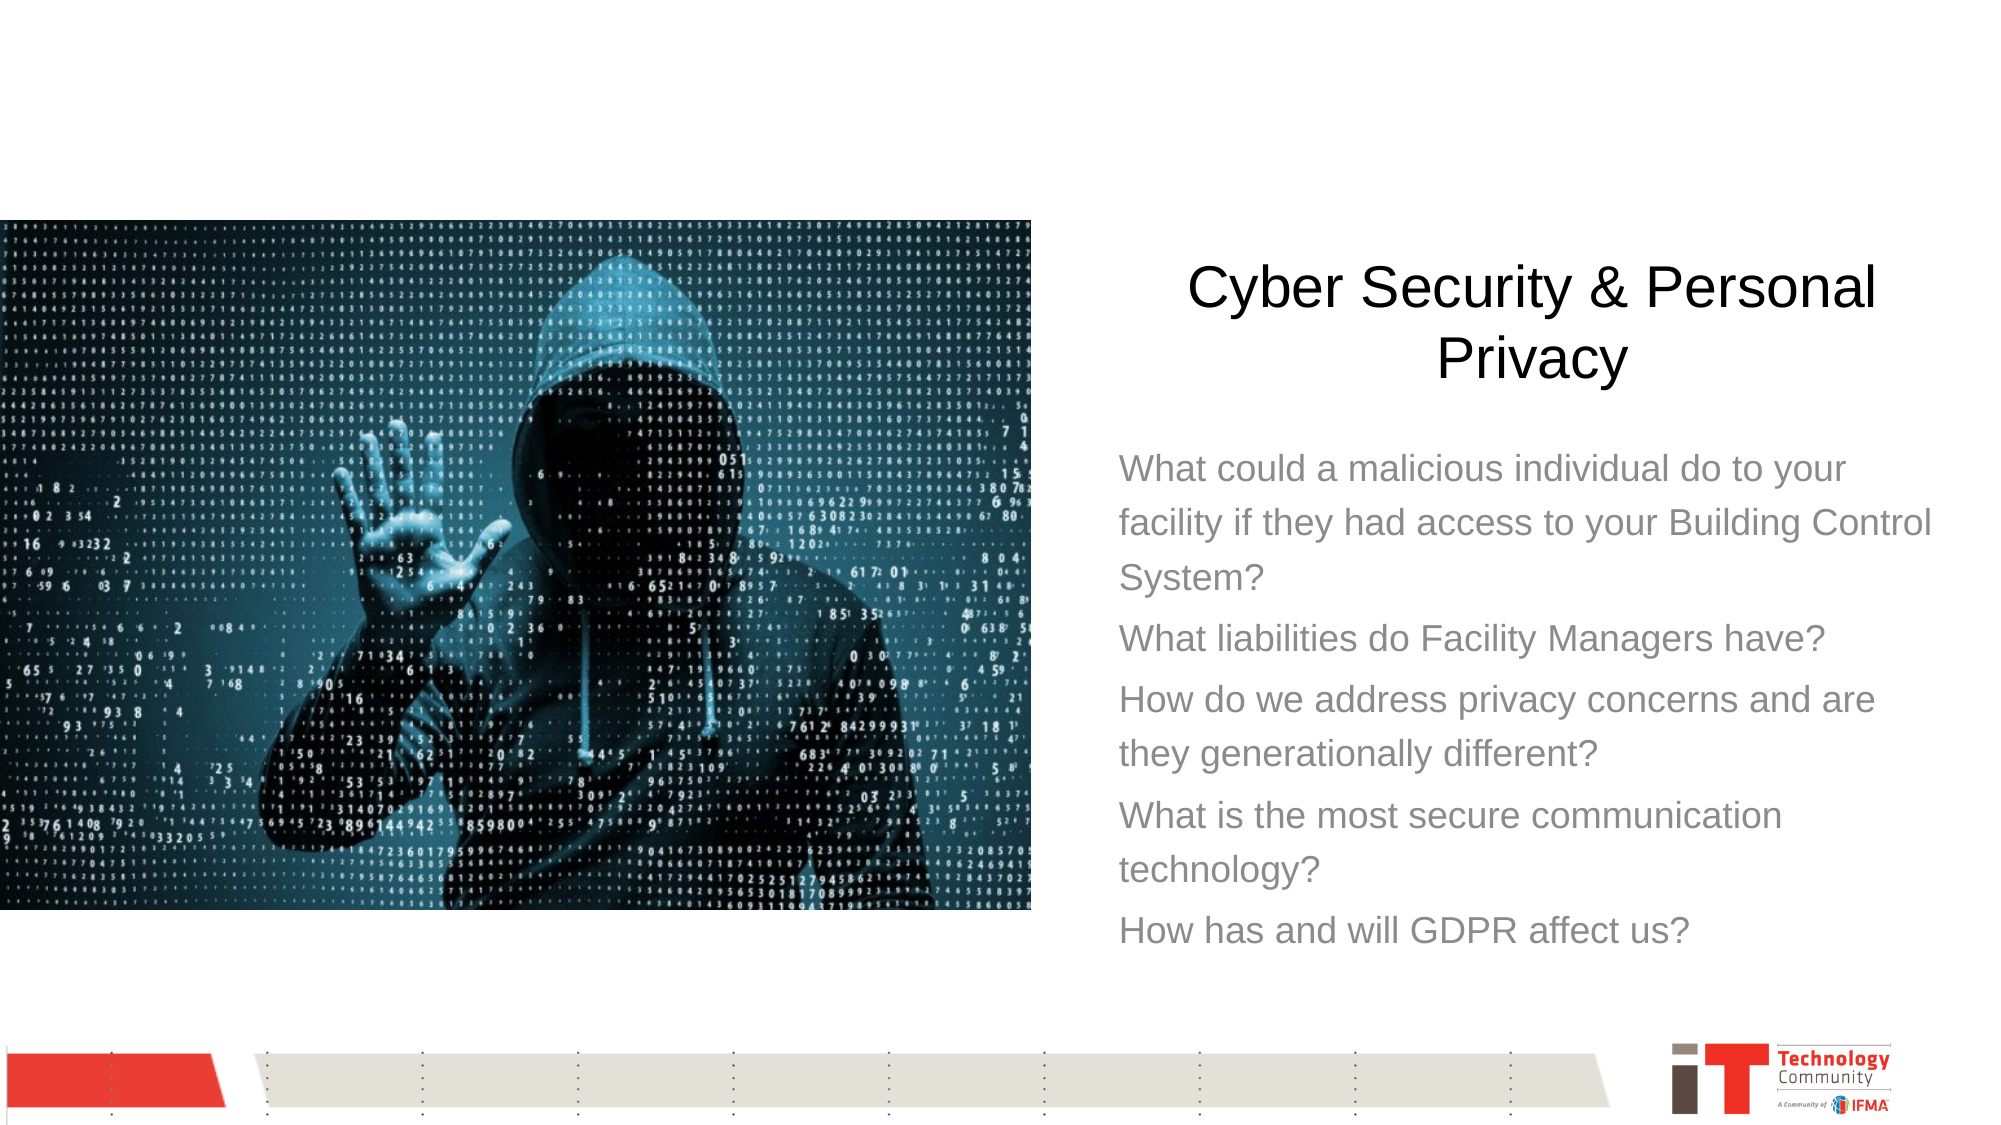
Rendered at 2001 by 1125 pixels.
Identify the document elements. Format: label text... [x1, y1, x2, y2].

picture [6, 1046, 969, 1125]
picture [0, 220, 1032, 910]
picture [1663, 1035, 1900, 1123]
list What could a malicious individual do to your facility if they had access to your Building Control System? What liabilities do Facility Managers have? How do we address privacy concerns and are they generationally different? What is the most secure communication technology? How has and will GDPR affect us? [1104, 428, 1962, 999]
title Cyber Security & Personal Privacy [1104, 241, 1962, 398]
text_box [969, 999, 2000, 1125]
